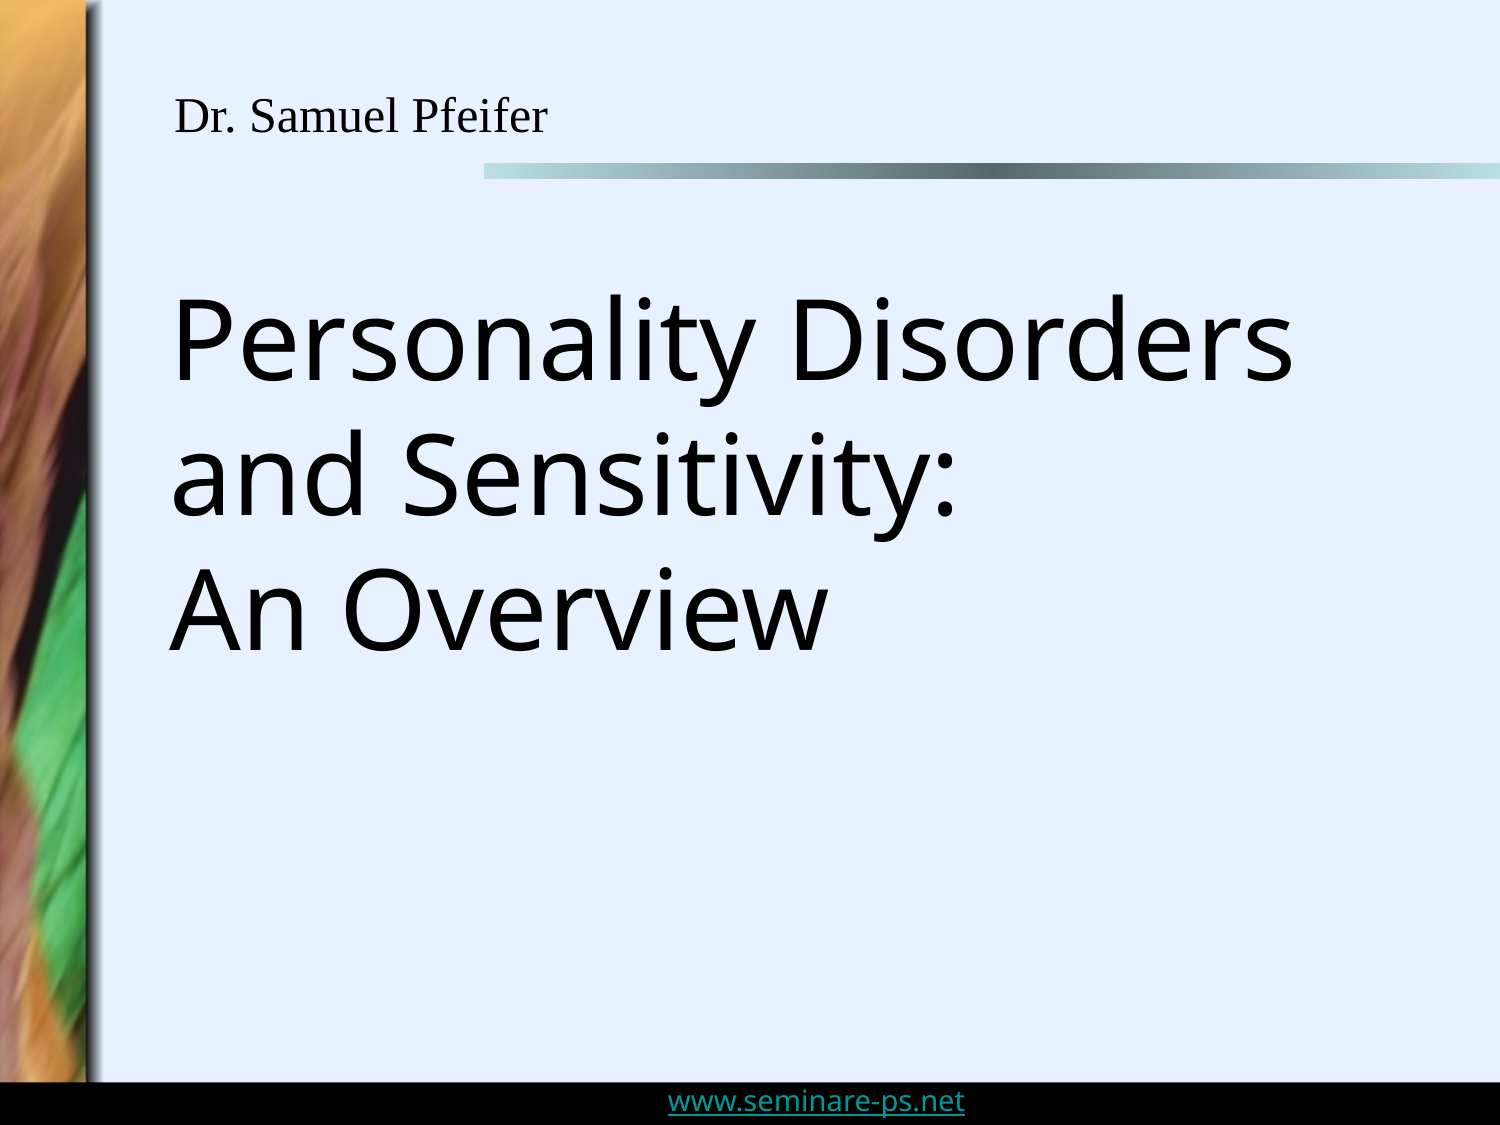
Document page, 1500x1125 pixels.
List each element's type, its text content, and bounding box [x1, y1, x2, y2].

title Personality Disorders and Sensitivity: An Overview [154, 349, 1430, 591]
picture [0, 0, 1500, 1082]
text_box Dr. Samuel Pfeifer [159, 75, 1090, 150]
